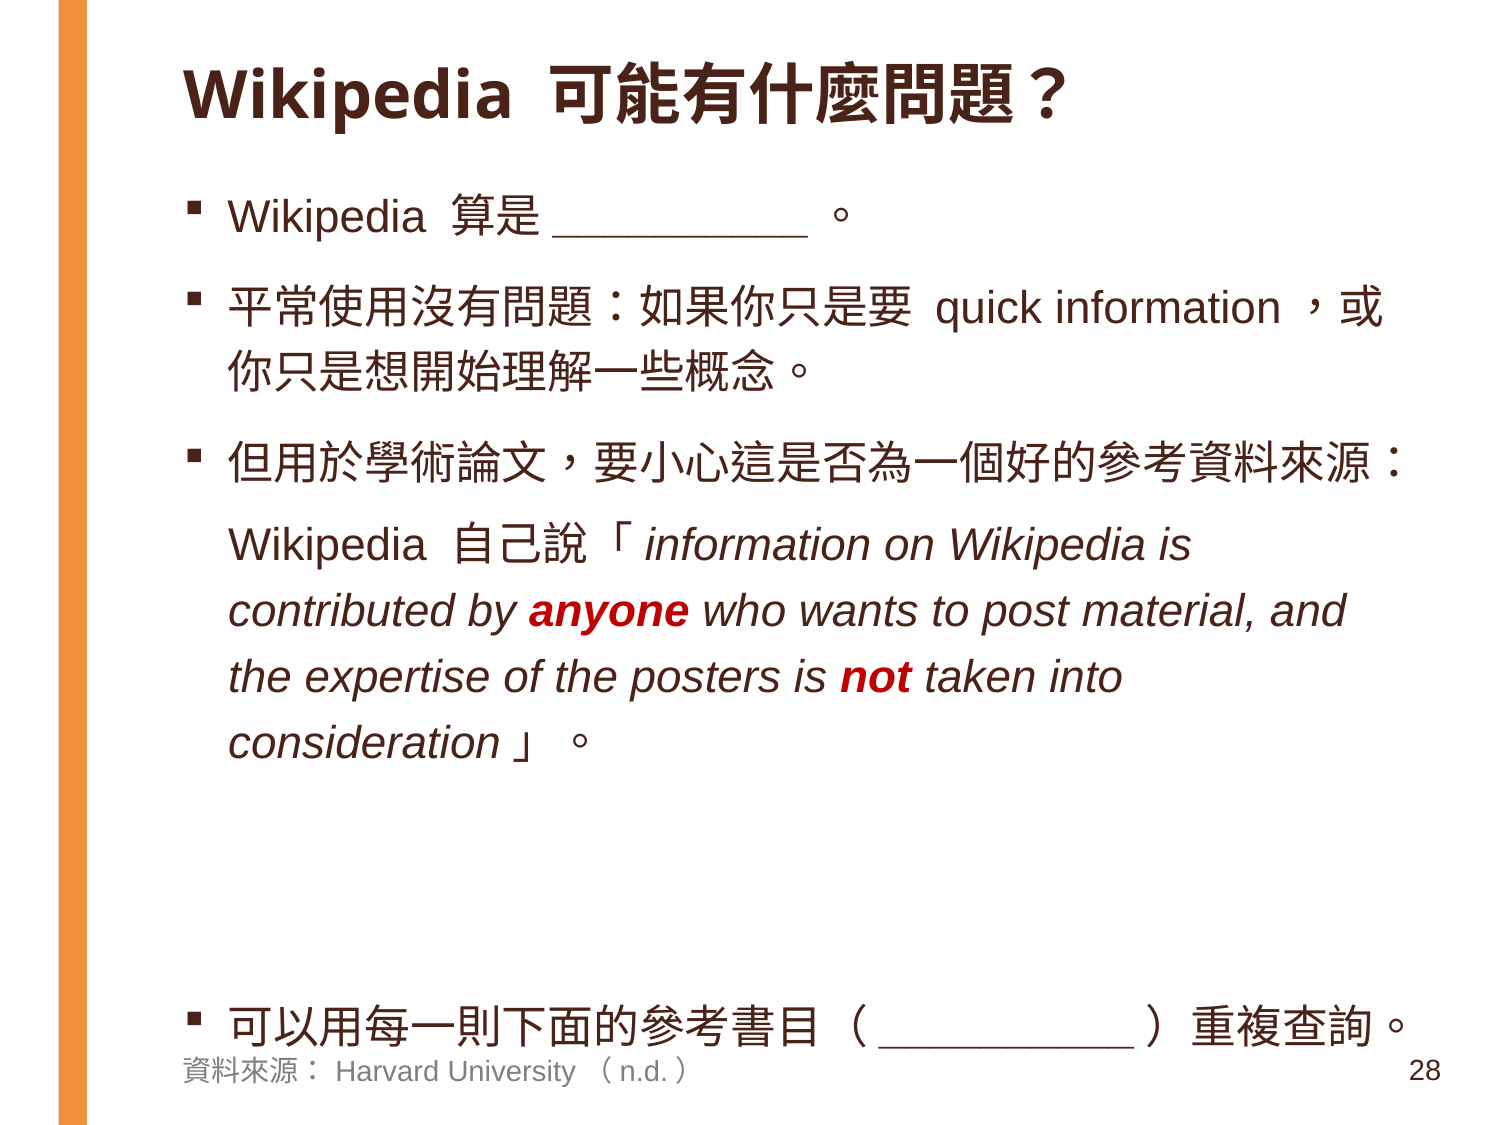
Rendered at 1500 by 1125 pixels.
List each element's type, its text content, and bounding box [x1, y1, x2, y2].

title Wikipedia 可能有什麼問題？ [168, 53, 1351, 167]
slide_number 28 [1259, 1035, 1457, 1102]
text_box 資料來源：Harvard University（n.d.） [167, 1044, 720, 1095]
list Wikipedia 算是__________。 平常使用沒有問題：如果你只是要 quick information，或你只是想開始理解一些概念。 但用於學術論文，要小心這是否為一個好的參考資料來源： Wikipedia 自己說「information on Wikipedia is contributed by anyone who wants to post material, and the expertise of the posters is not taken into consideration」。 可以用每一則下面的參考書目（__________）重複查詢。 [168, 167, 1400, 1102]
